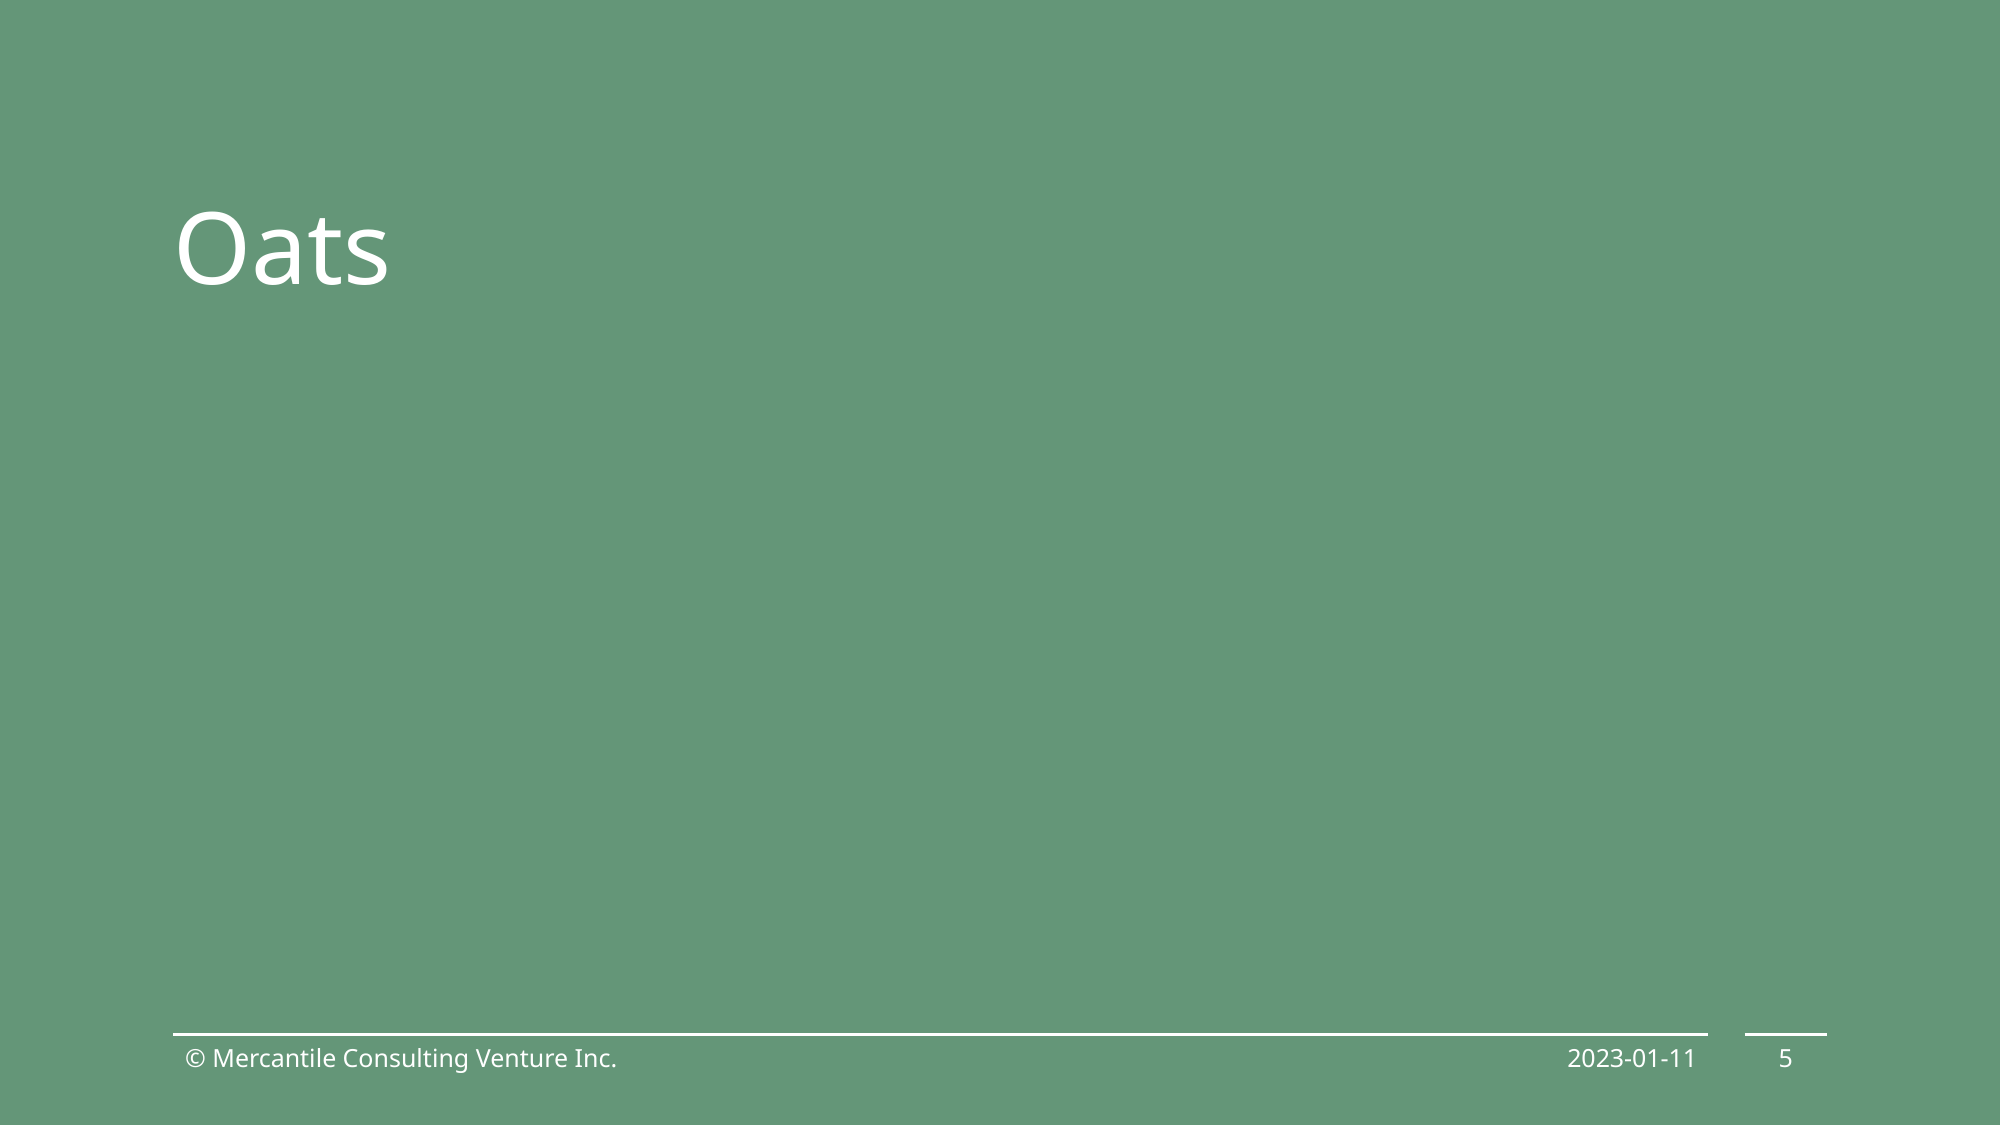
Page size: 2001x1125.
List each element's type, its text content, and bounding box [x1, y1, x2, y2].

footer © Mercantile Consulting Venture Inc. [185, 1042, 1353, 1080]
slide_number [1474, 1042, 1698, 1080]
title Oats [173, 90, 1827, 238]
slide_number 5 [1744, 1042, 1827, 1080]
